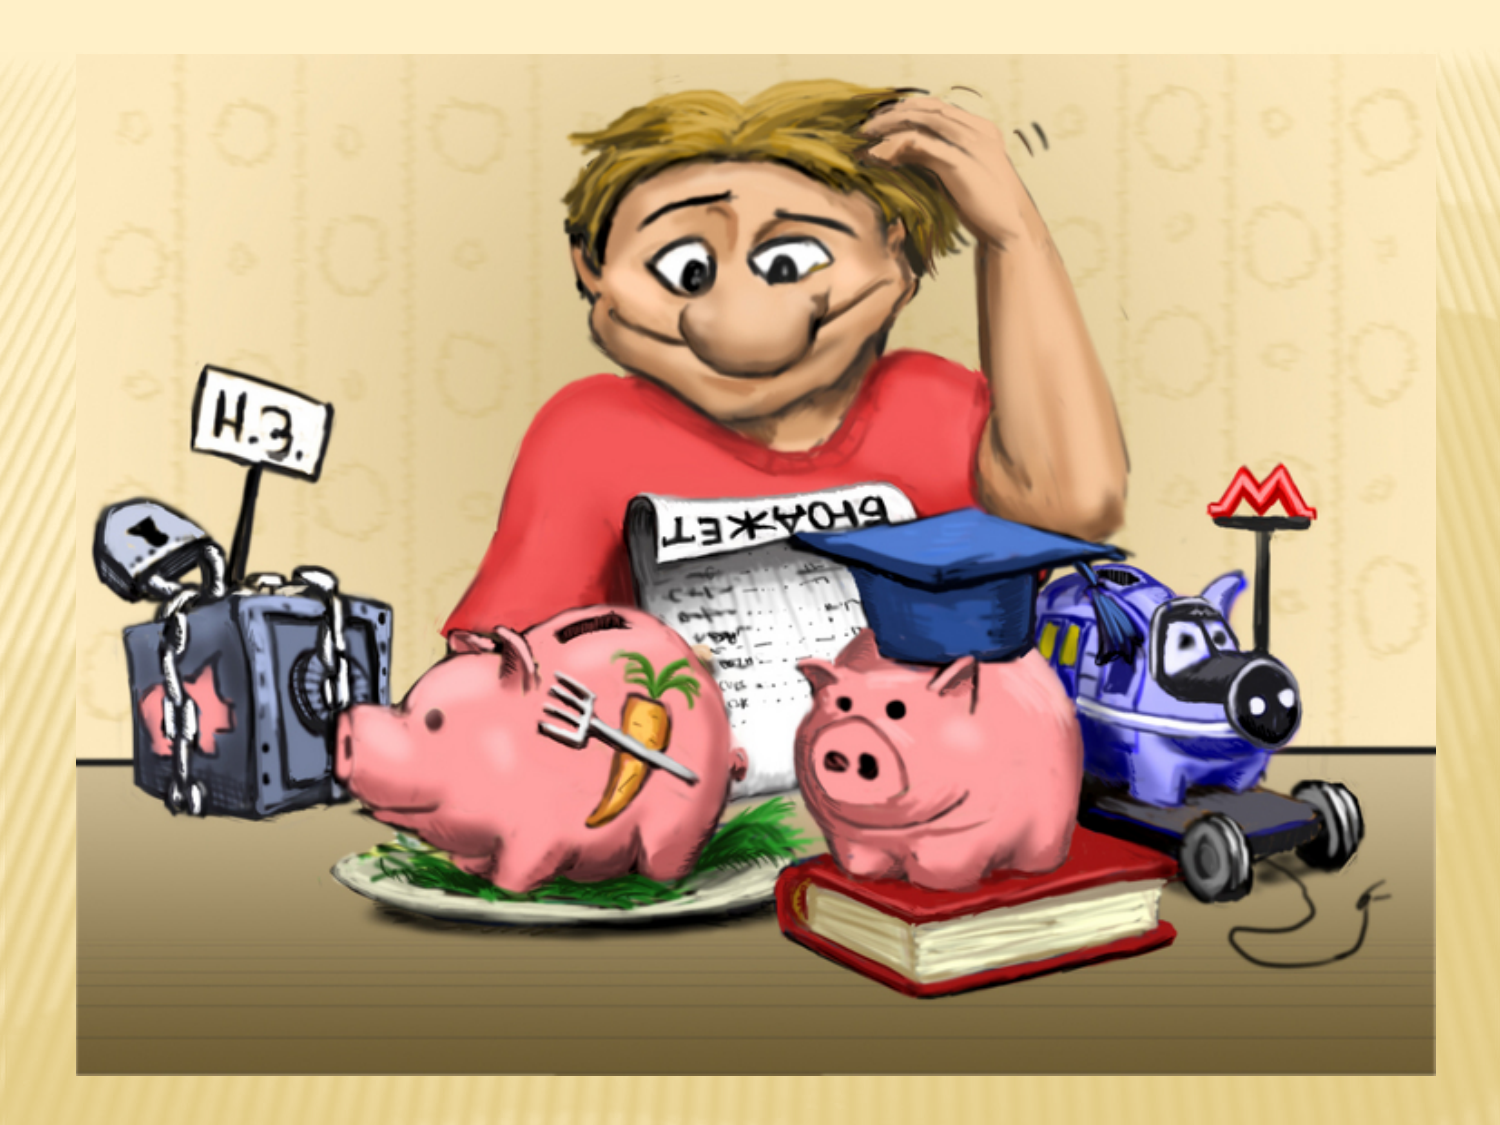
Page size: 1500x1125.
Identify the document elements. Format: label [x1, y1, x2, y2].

picture [76, 54, 1437, 1077]
